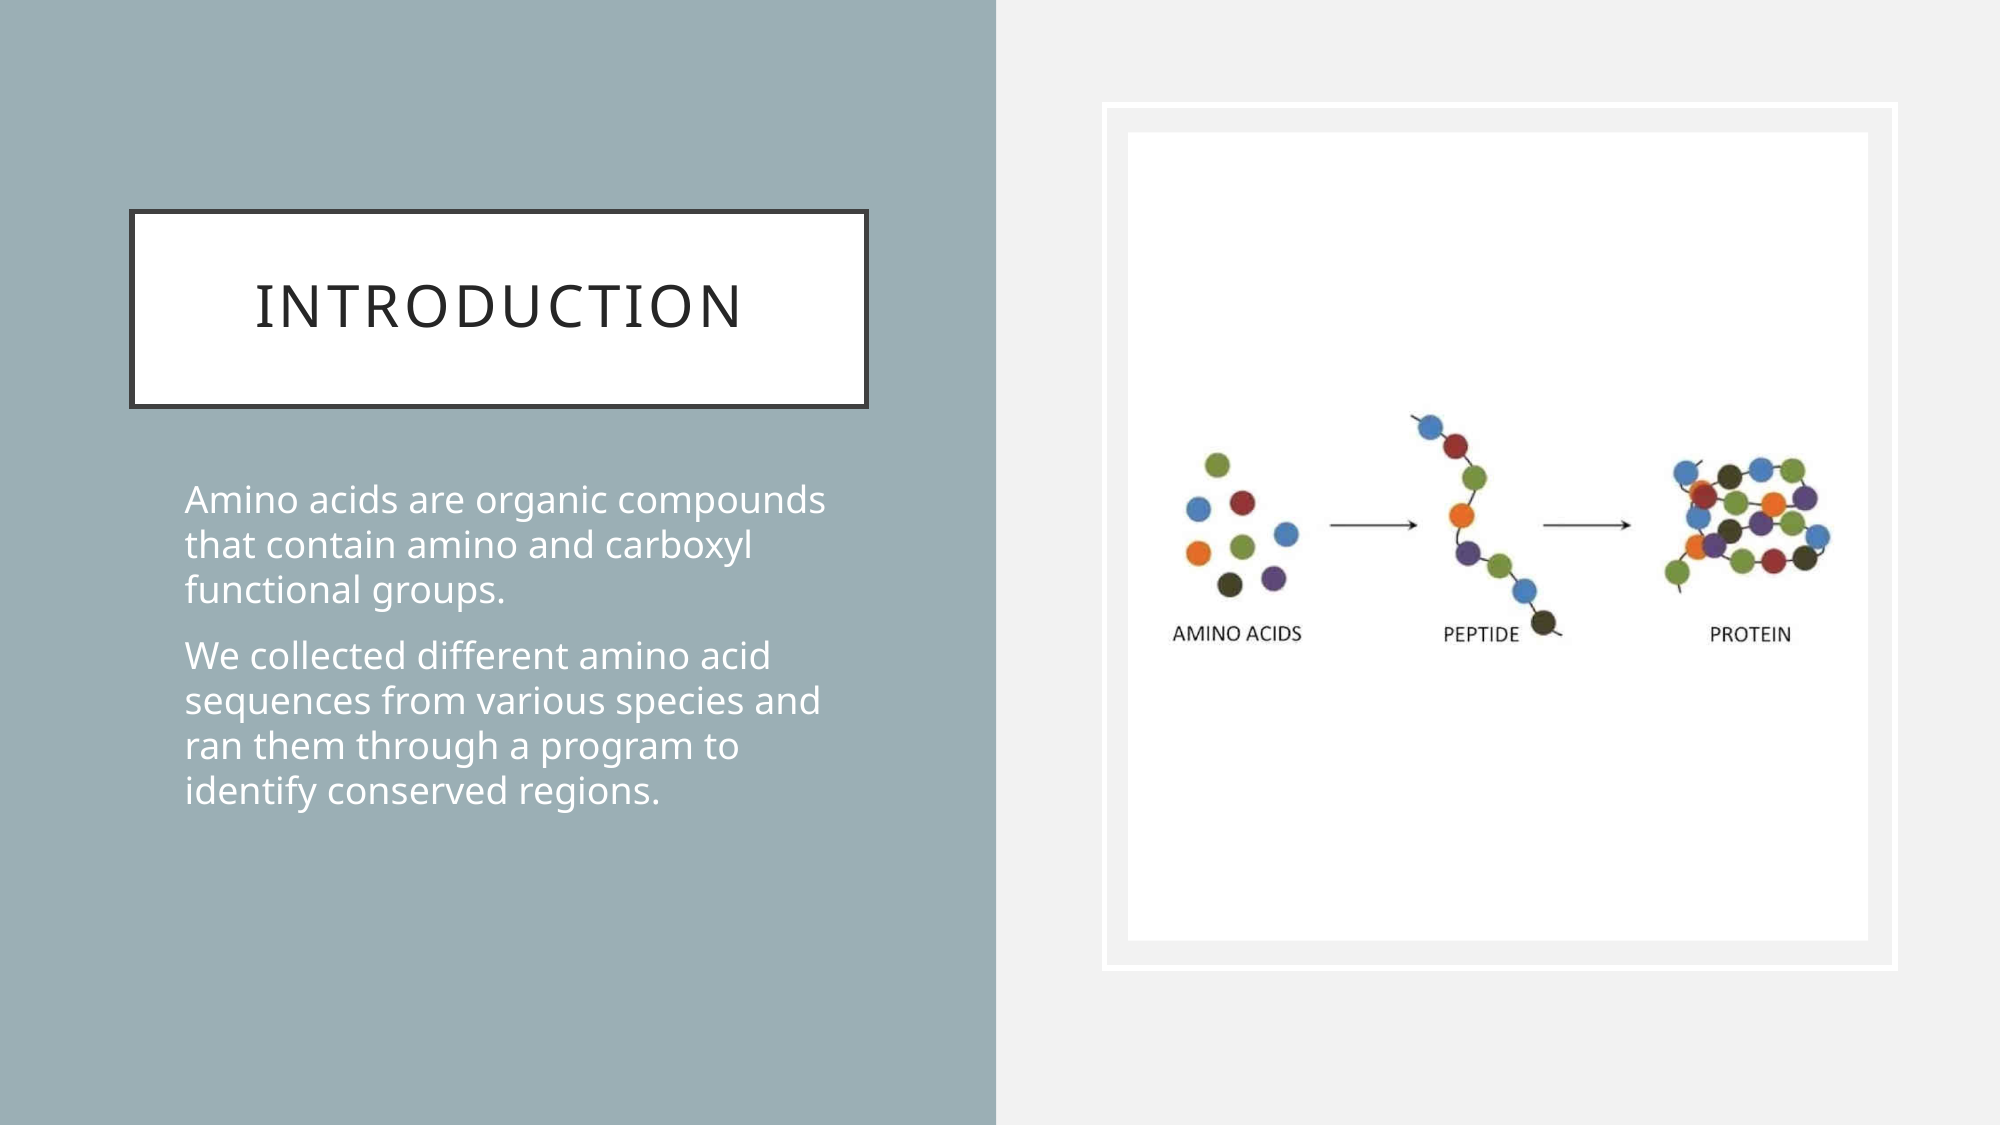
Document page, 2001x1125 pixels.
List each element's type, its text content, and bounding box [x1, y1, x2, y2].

list Amino acids are organic compounds that contain amino and carboxyl functional groups. We collected different amino acid sequences from various species and ran them through a program to identify conserved regions. [131, 468, 867, 969]
text_box [1103, 104, 1896, 969]
title introduction [129, 209, 869, 409]
text_box [0, 0, 997, 1125]
picture [1158, 392, 1842, 681]
text_box [1127, 131, 1869, 942]
